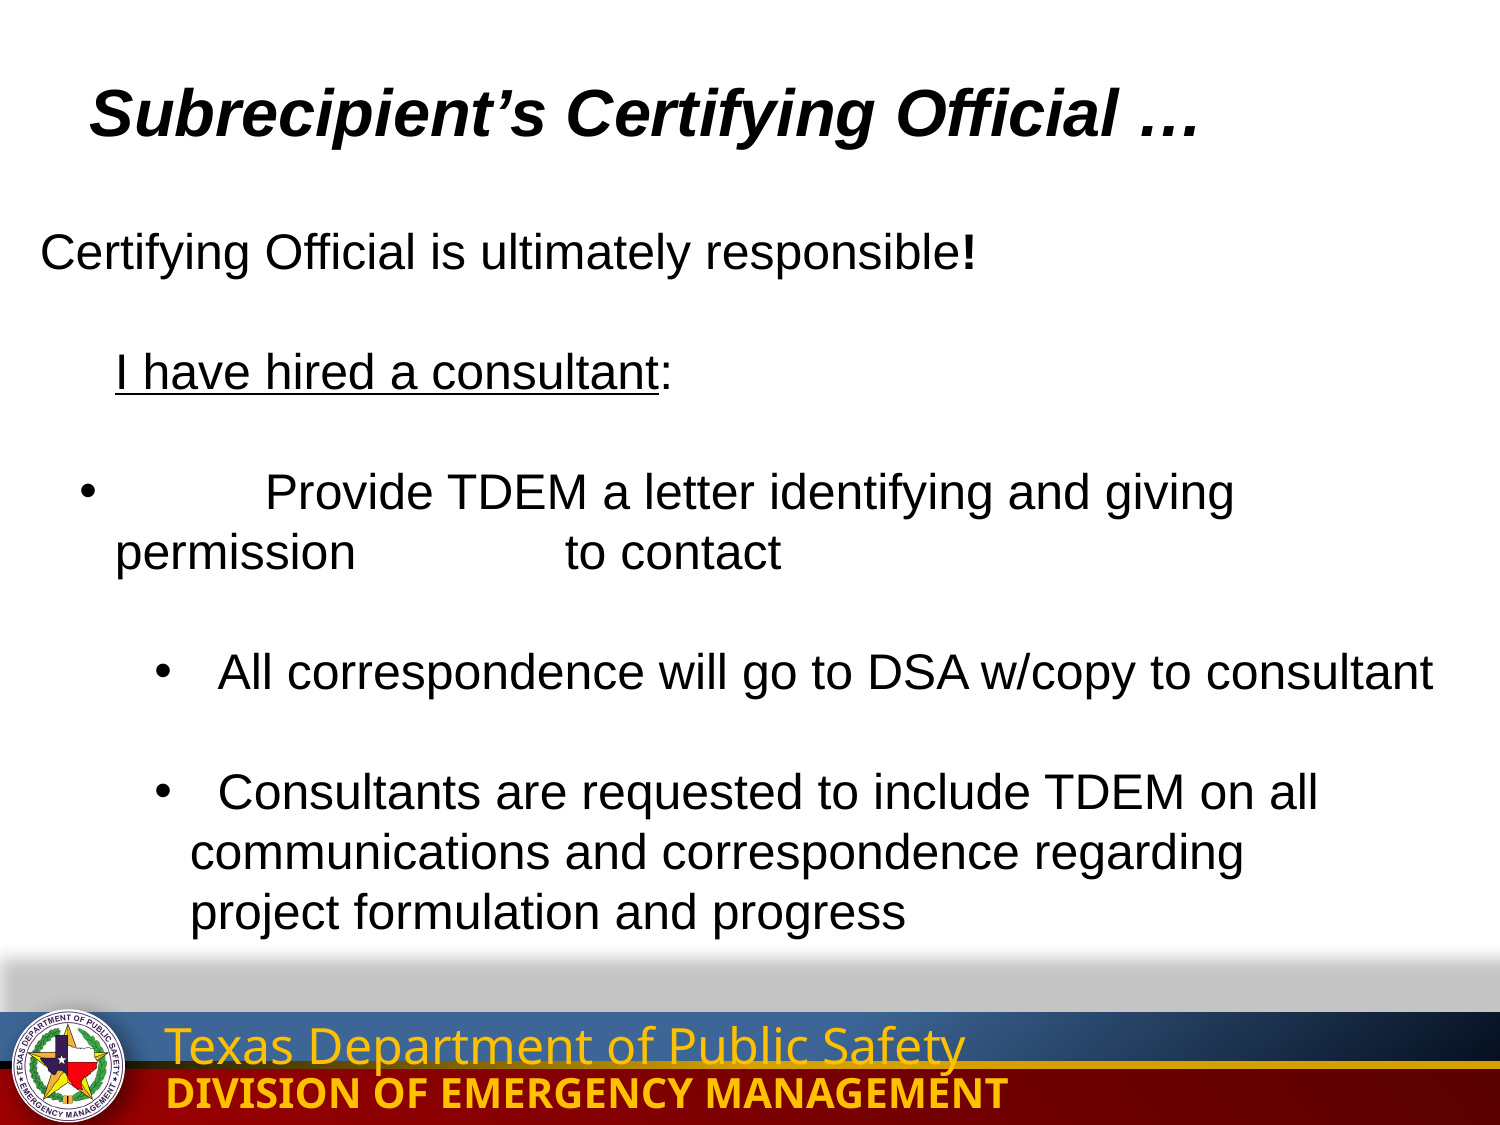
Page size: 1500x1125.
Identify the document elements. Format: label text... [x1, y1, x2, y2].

text_box Certifying Official is ultimately responsible! I have hired a consultant: Provide TDEM a letter identifying and giving permission to contact All correspondence will go to DSA w/copy to consultant Consultants are requested to include TDEM on all communications and correspondence regarding project formulation and progress [24, 212, 1500, 948]
picture [11, 1009, 125, 1123]
text_box Subrecipient’s Certifying Official … [74, 62, 1413, 175]
